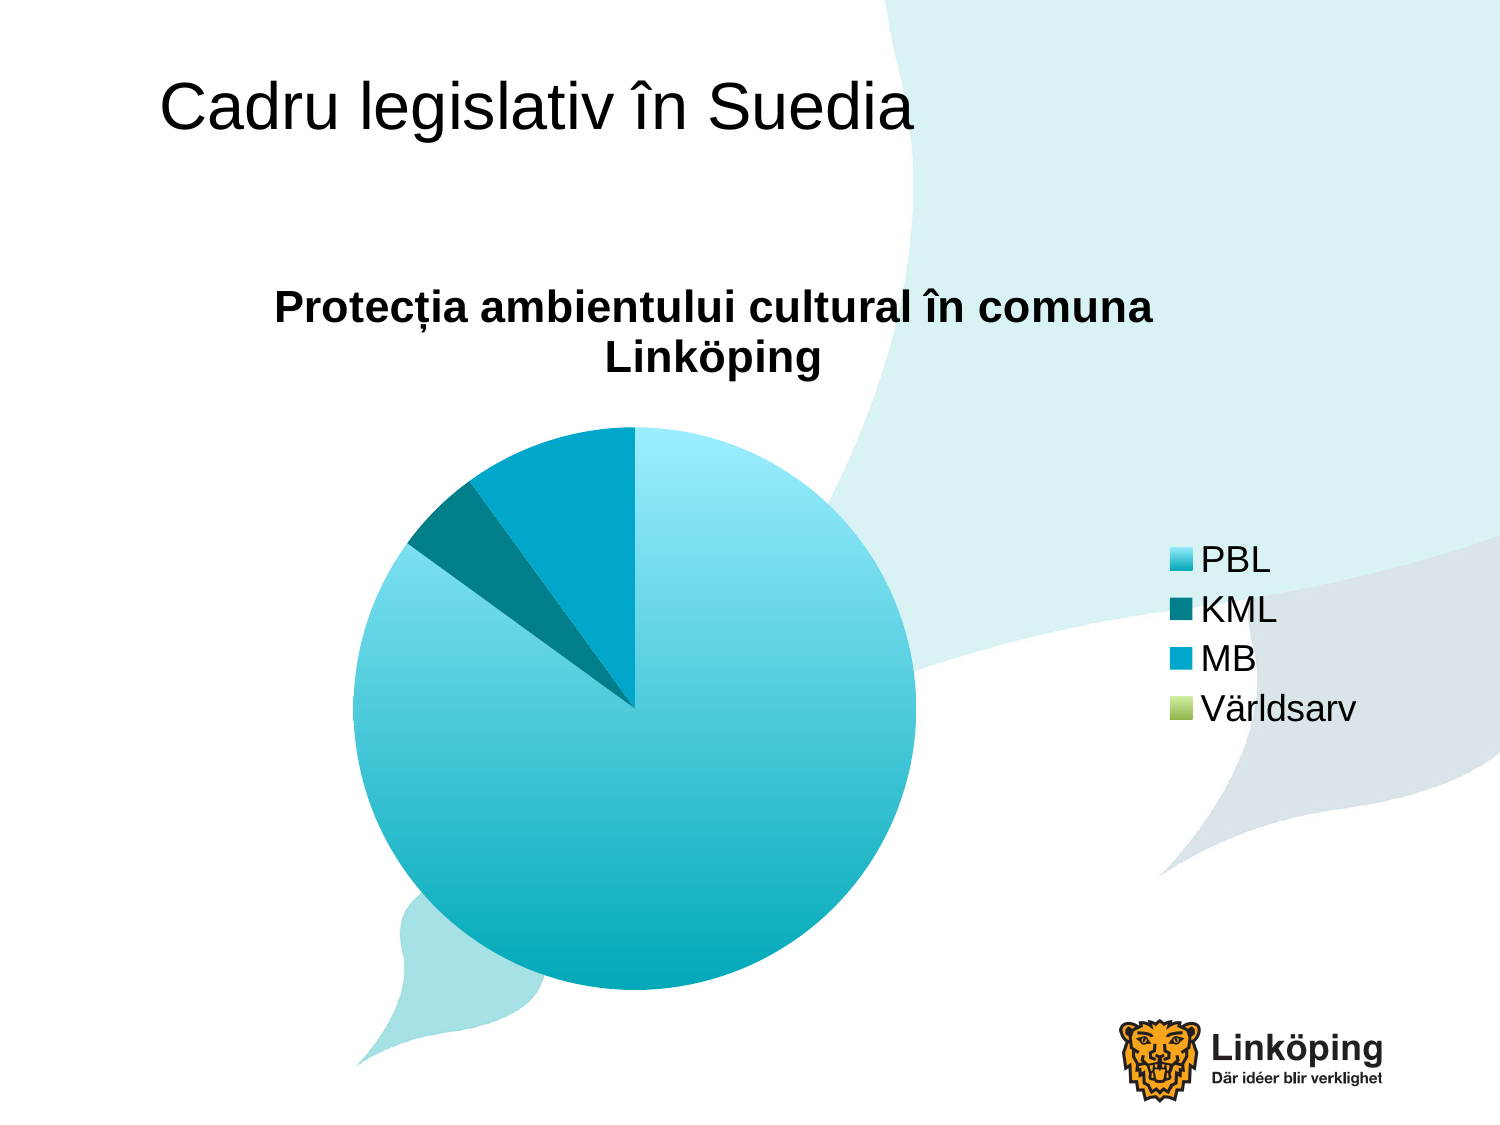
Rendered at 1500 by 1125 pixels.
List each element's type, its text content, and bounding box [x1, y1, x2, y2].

chart [111, 262, 1382, 1006]
title Cadru legislativ în Suedia [159, 62, 1335, 251]
picture [0, 0, 1500, 1125]
